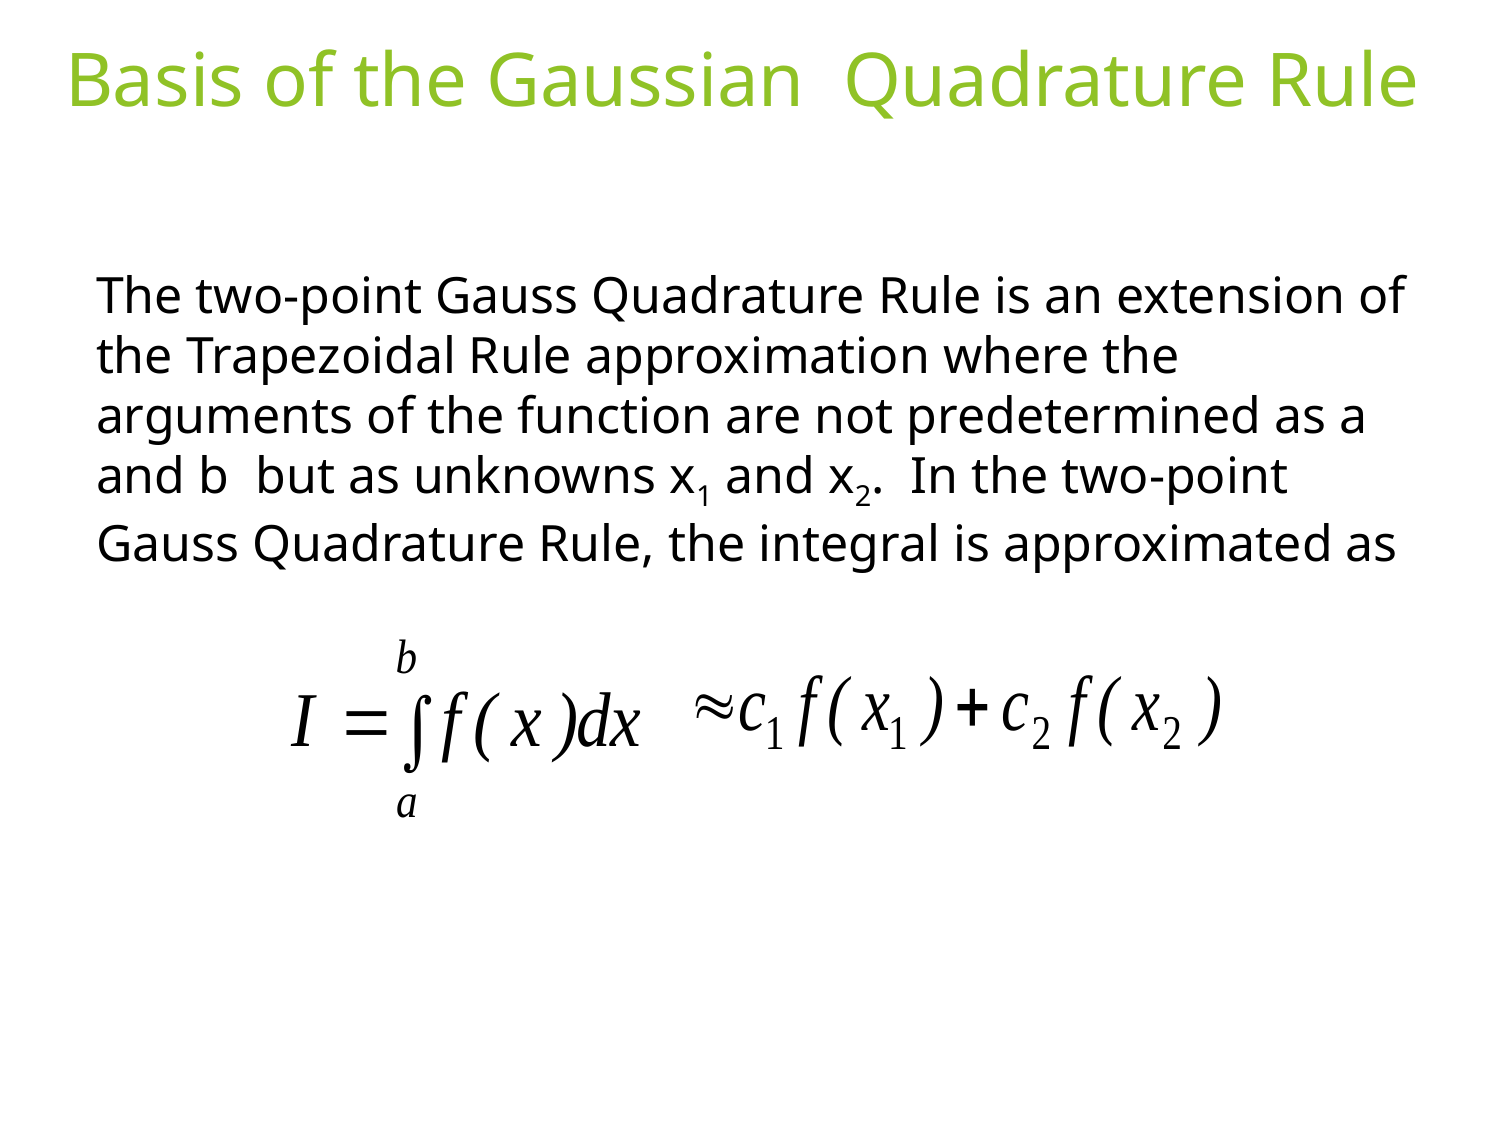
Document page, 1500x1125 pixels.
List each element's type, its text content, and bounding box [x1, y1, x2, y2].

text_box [283, 626, 1223, 828]
text_box The two-point Gauss Quadrature Rule is an extension of the Trapezoidal Rule approximation where the arguments of the function are not predetermined as a and b but as unknowns x1 and x2. In the two-point Gauss Quadrature Rule, the integral is approximated as [81, 256, 1425, 580]
title Basis of the Gaussian Quadrature Rule [50, 24, 1450, 213]
